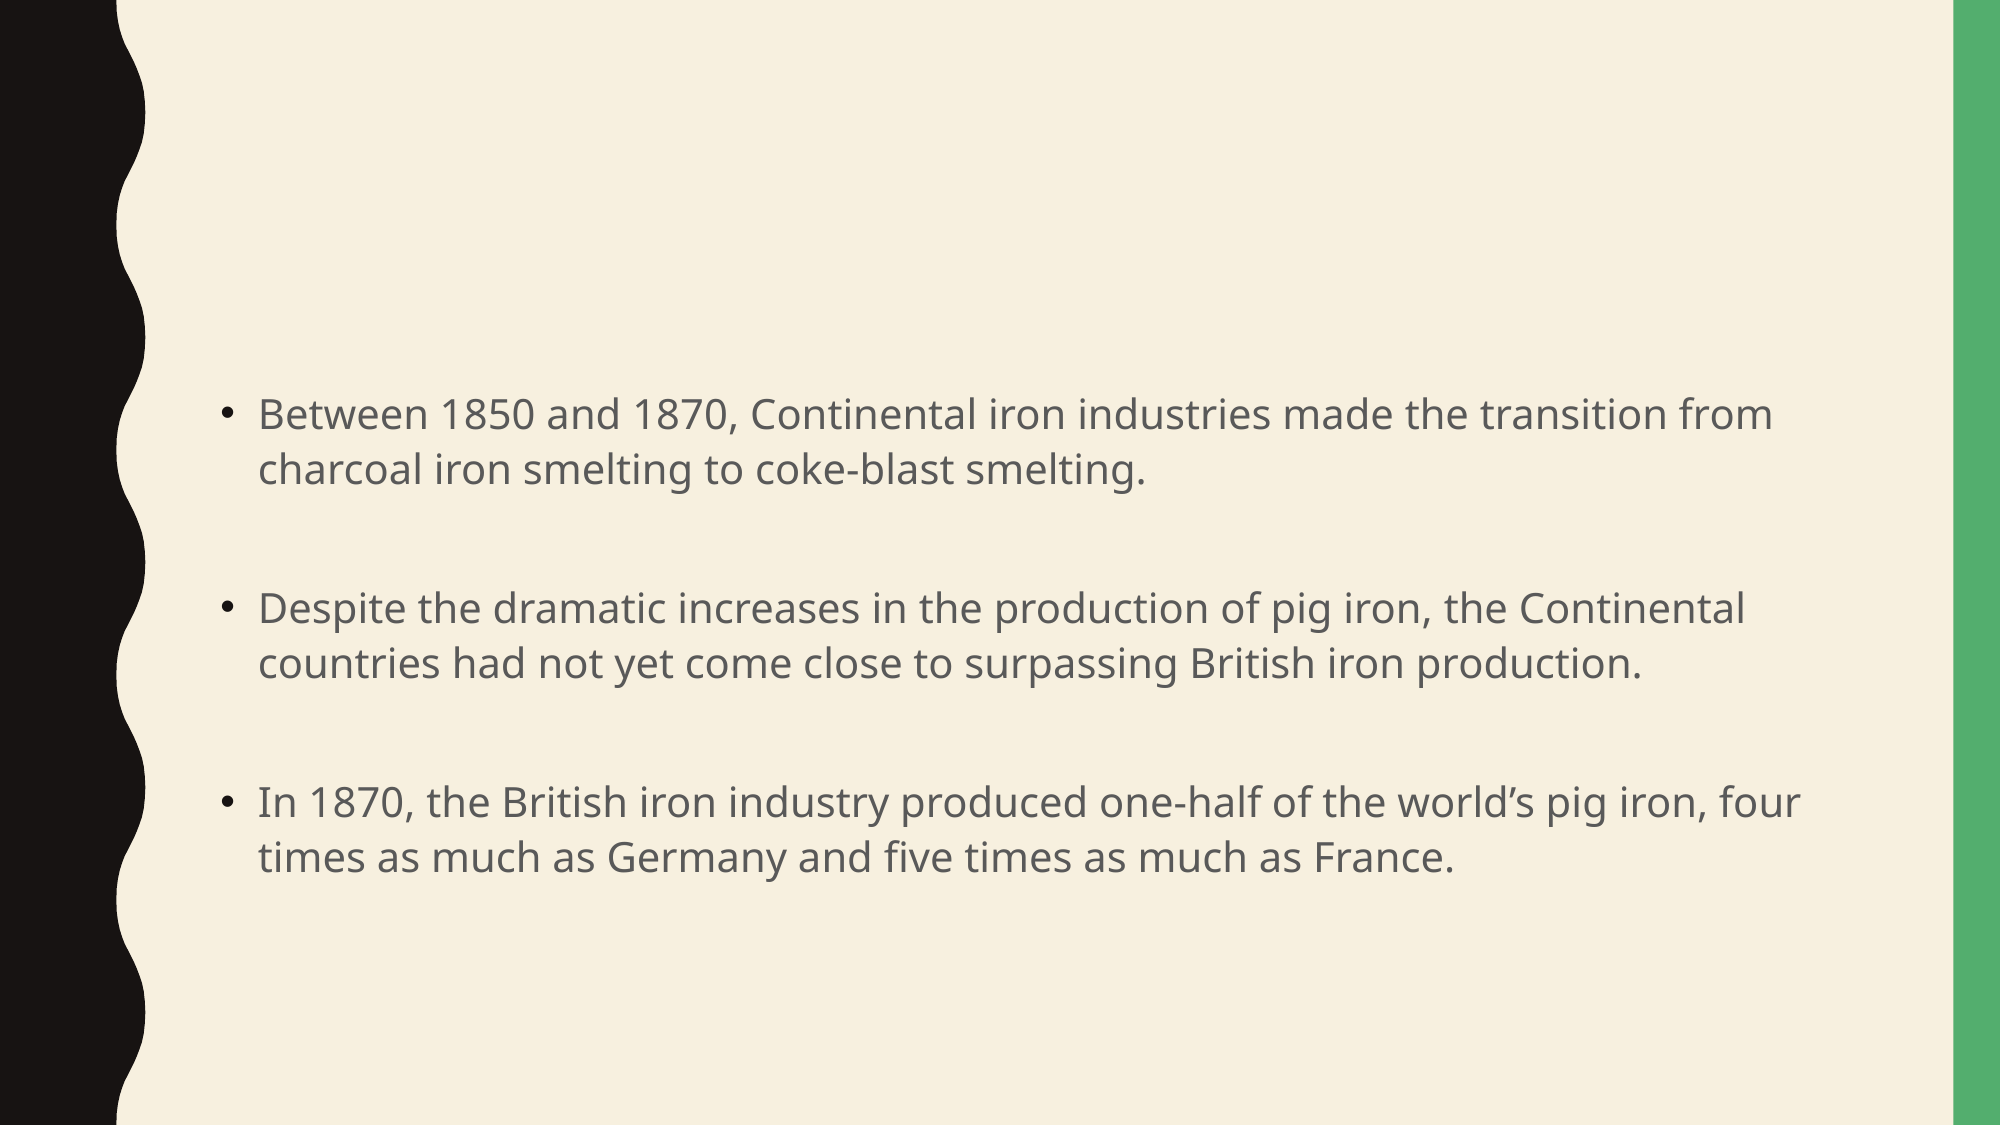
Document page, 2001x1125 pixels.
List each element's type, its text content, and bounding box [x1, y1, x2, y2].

list Between 1850 and 1870, Continental iron industries made the transition from charcoal iron smelting to coke-blast smelting. Despite the dramatic increases in the production of pig iron, the Continental countries had not yet come close to surpassing British iron production. In 1870, the British iron industry produced one-half of the world’s pig iron, four times as much as Germany and five times as much as France. [205, 375, 1875, 965]
